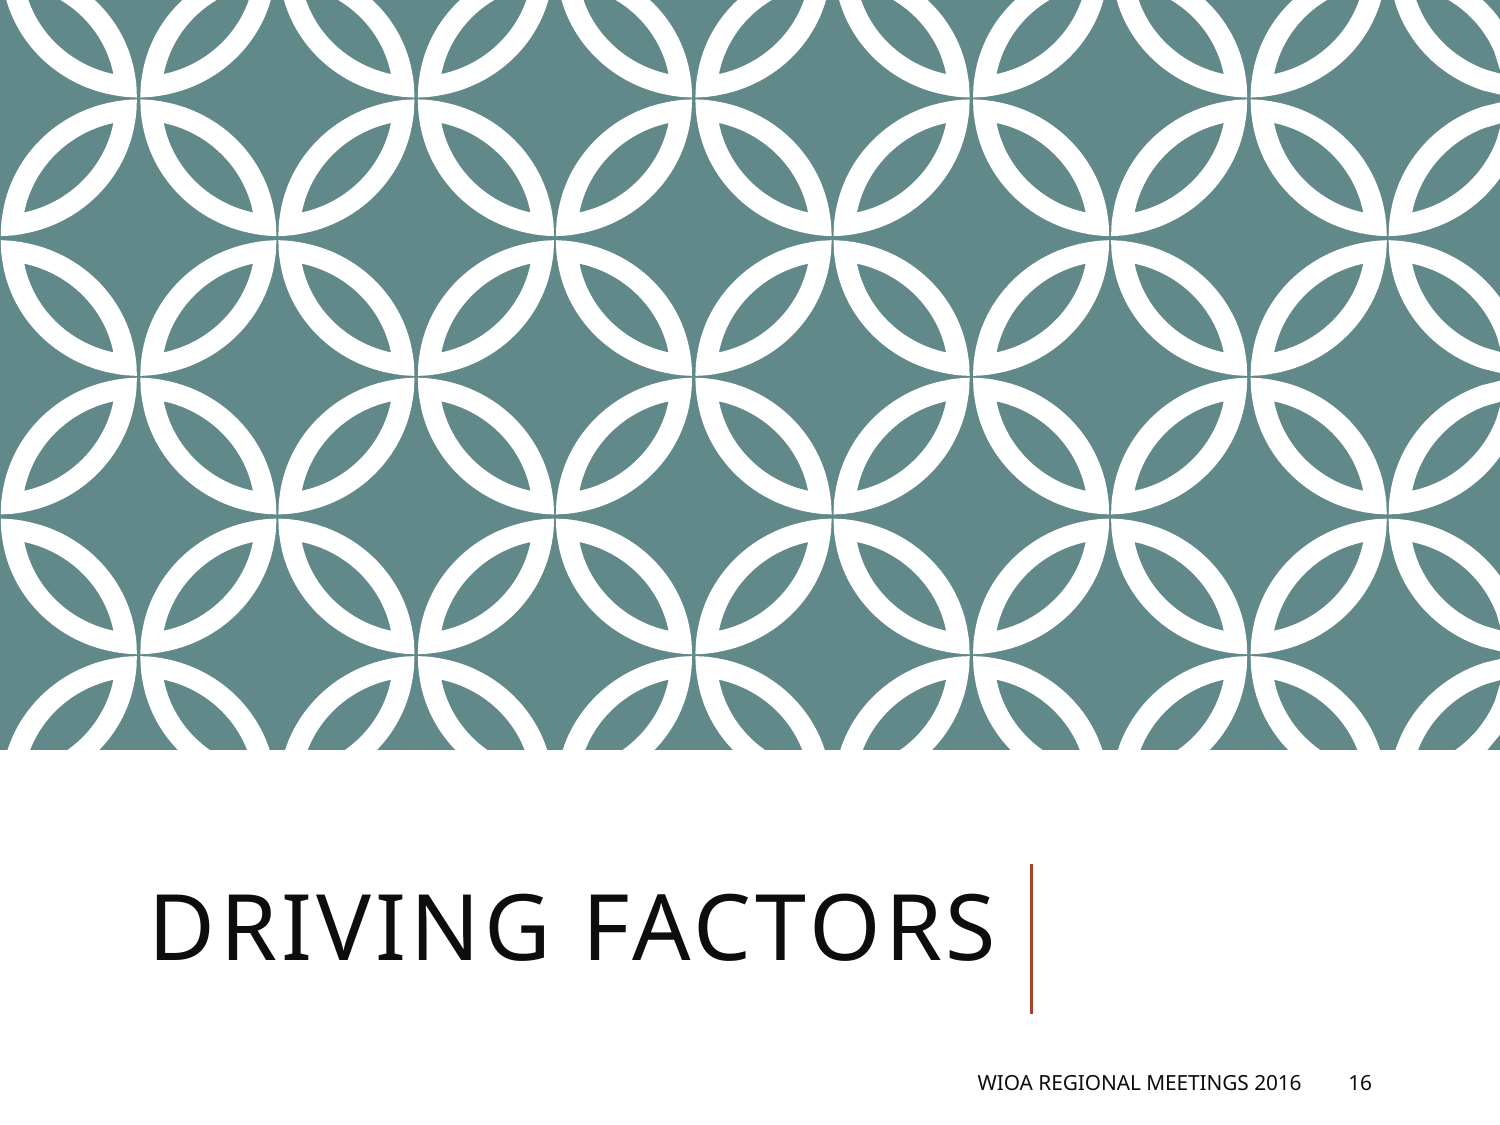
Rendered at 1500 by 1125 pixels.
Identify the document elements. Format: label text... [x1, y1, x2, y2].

title Driving Factors [56, 813, 1013, 1054]
slide_number 16 [1333, 1061, 1454, 1107]
footer WIOA Regional Meetings 2016 [595, 1061, 1322, 1107]
